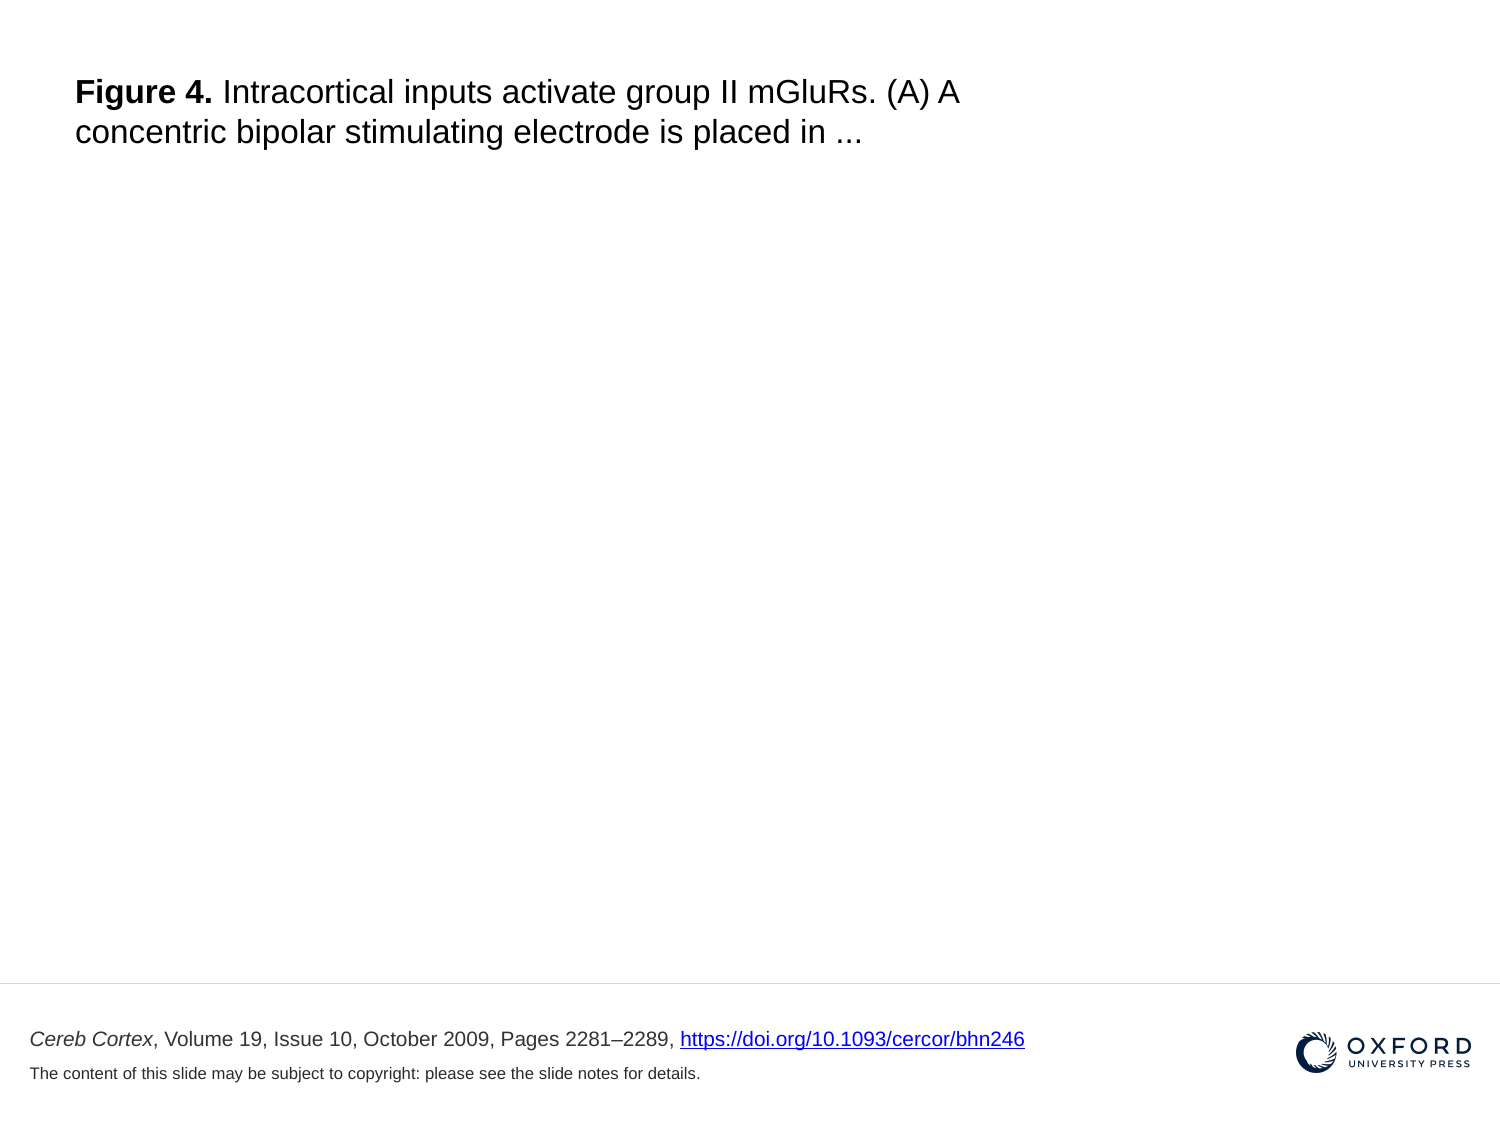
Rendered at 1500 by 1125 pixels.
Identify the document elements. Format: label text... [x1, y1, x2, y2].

footer Cereb Cortex, Volume 19, Issue 10, October 2009, Pages 2281–2289, https://doi.org/10.1093/cercor/bhn246 The content of this slide may be subject to copyright: please see the slide notes for details. [0, 983, 1260, 1125]
title Figure 4. Intracortical inputs activate group II mGluRs. (A) A concentric bipolar stimulating electrode is placed in ... [75, 69, 1078, 171]
picture [1296, 1032, 1471, 1073]
